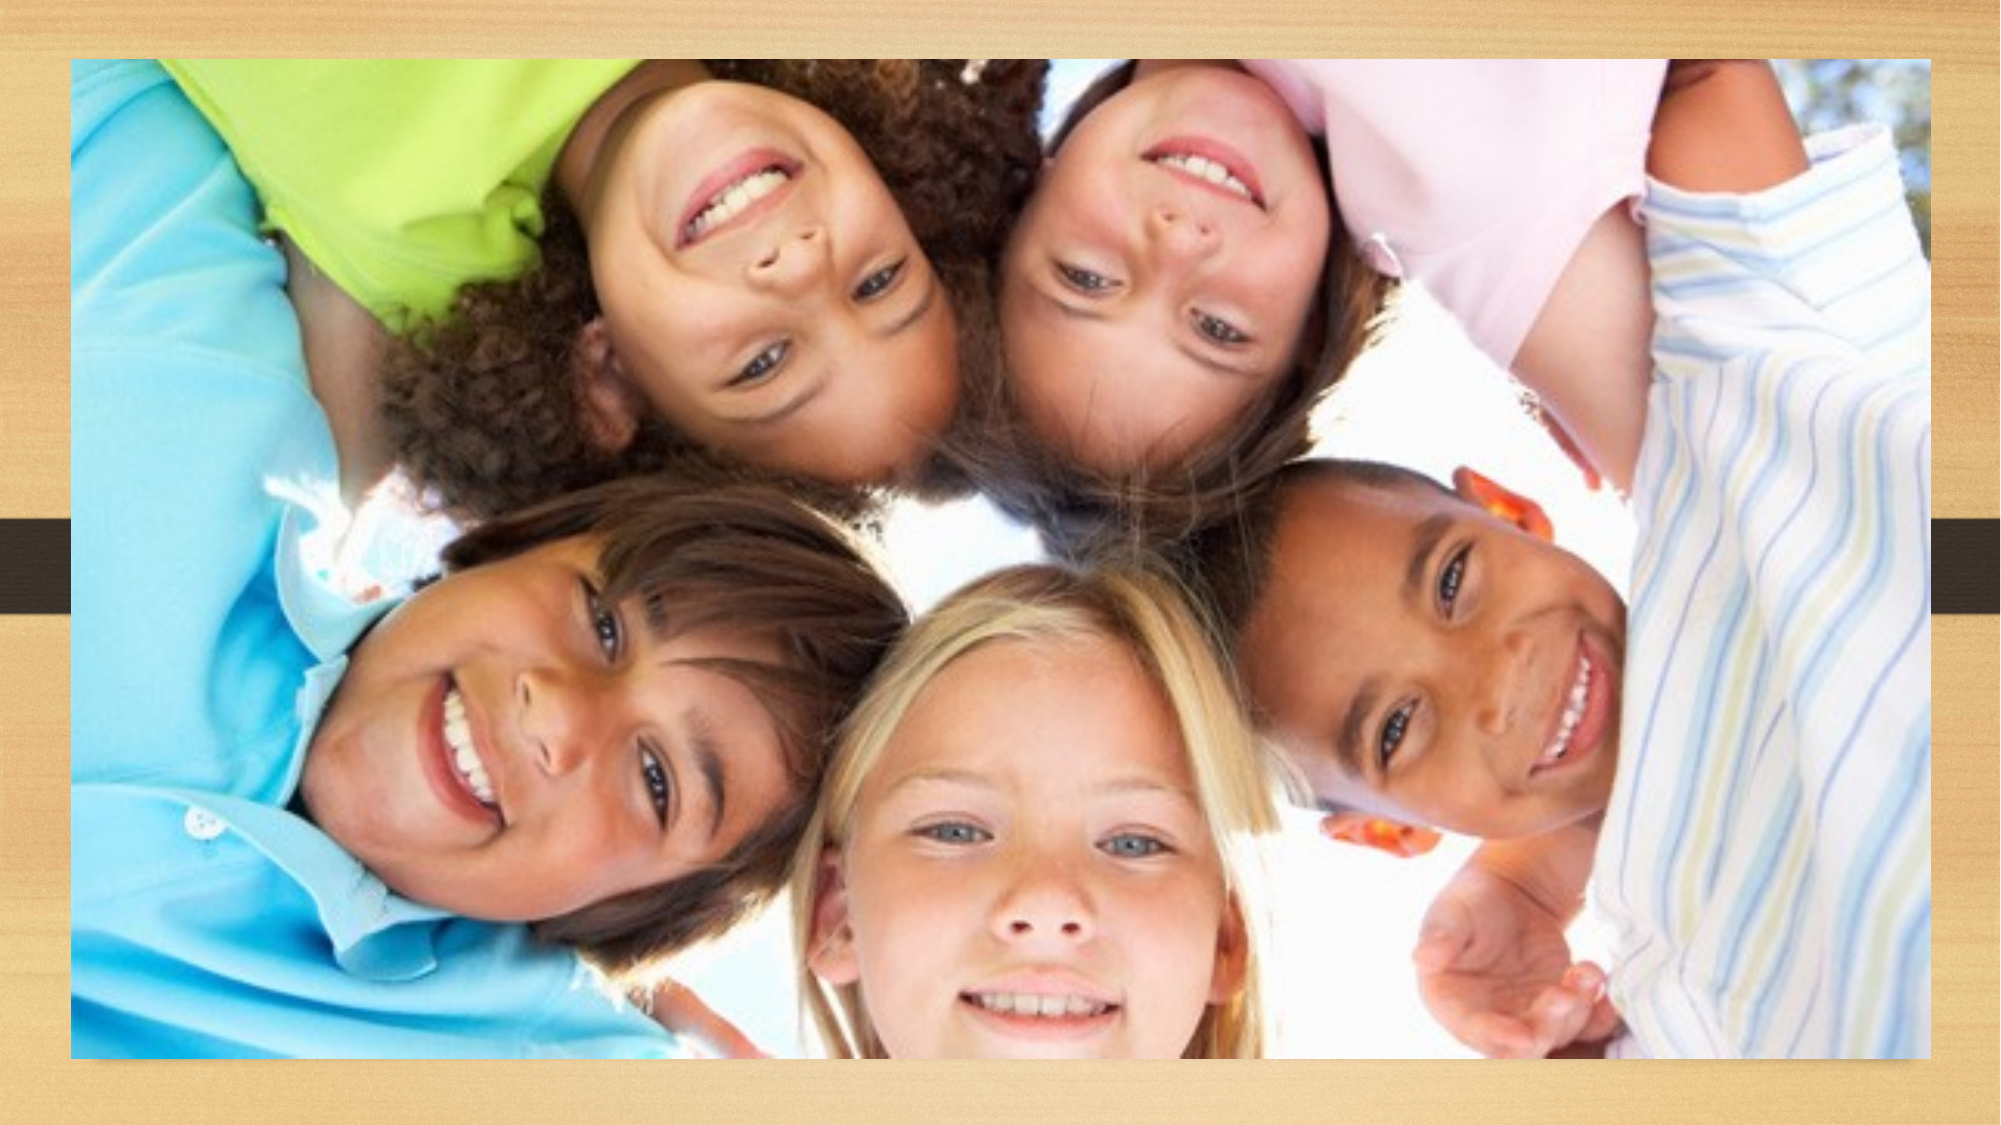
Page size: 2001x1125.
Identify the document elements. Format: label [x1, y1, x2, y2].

list [70, 58, 1931, 1059]
picture [0, 0, 2001, 1125]
